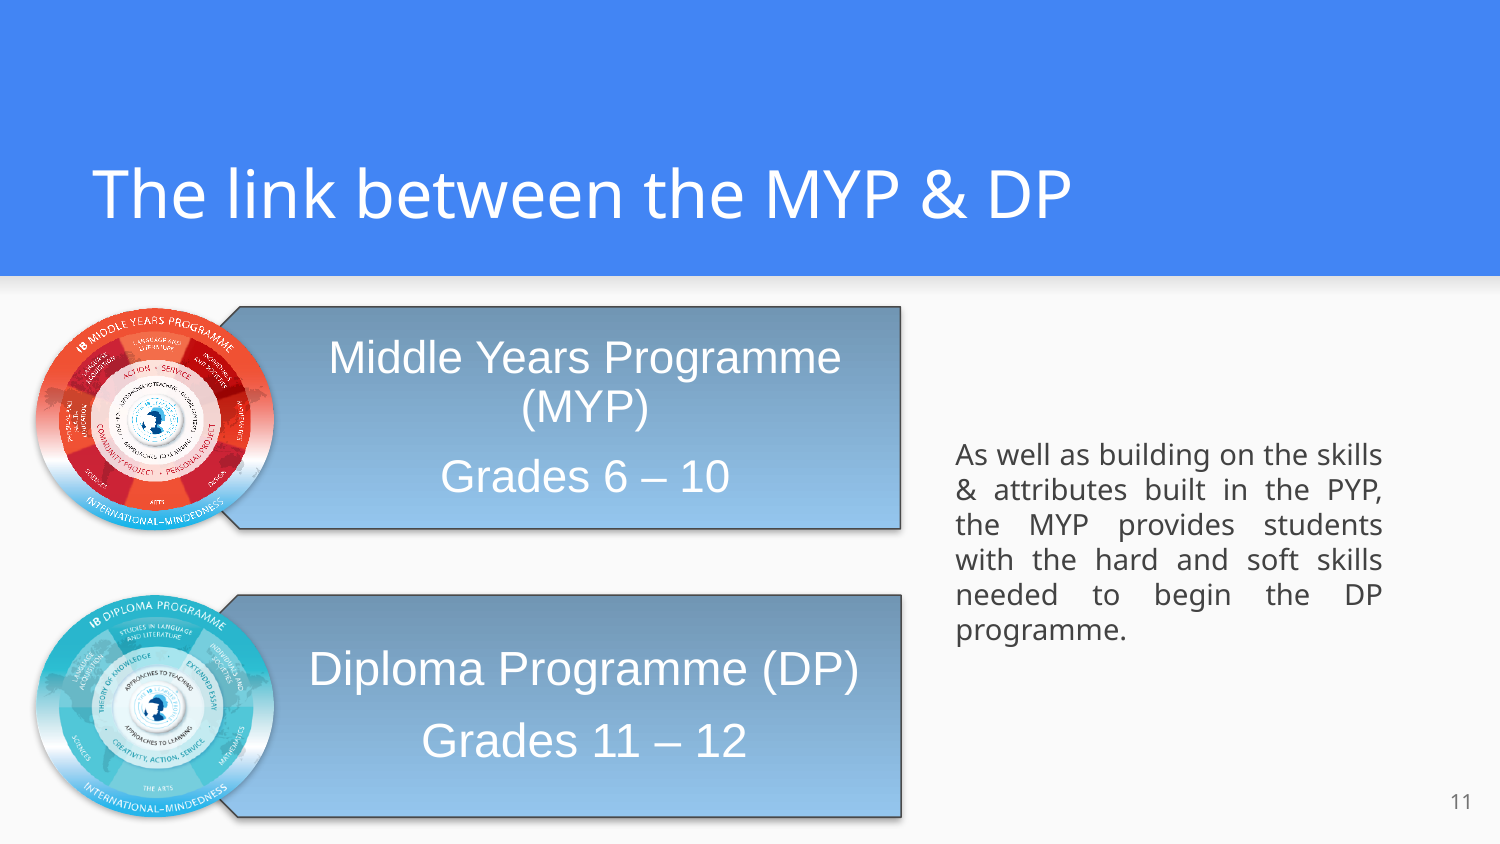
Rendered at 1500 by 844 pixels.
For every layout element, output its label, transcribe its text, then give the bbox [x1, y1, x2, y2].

title The link between the MYP & DP [77, 121, 1427, 248]
slide_number ‹#› [1398, 770, 1489, 835]
text_box As well as building on the skills & attributes built in the PYP, the MYP provides students with the hard and soft skills needed to begin the DP programme. [940, 421, 1399, 628]
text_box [35, 306, 902, 818]
